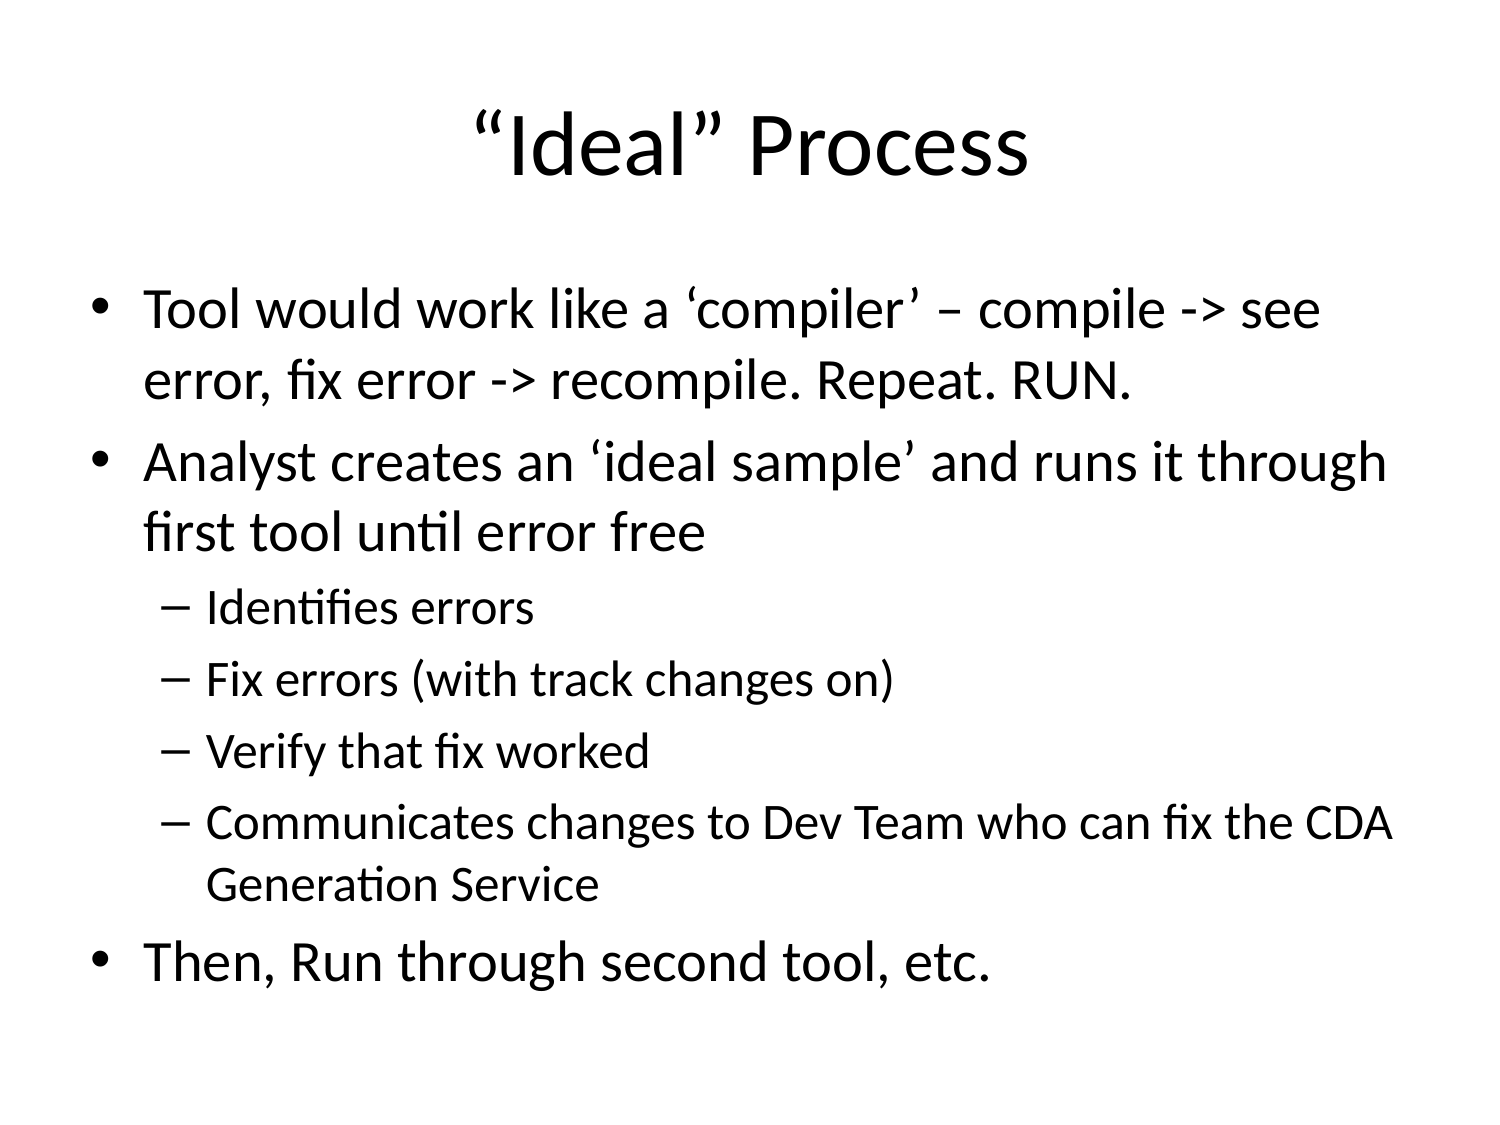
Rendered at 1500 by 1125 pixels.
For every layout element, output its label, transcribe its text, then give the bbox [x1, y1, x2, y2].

list Tool would work like a ‘compiler’ – compile -> see error, fix error -> recompile. Repeat. RUN. Analyst creates an ‘ideal sample’ and runs it through first tool until error free Identifies errors Fix errors (with track changes on) Verify that fix worked Communicates changes to Dev Team who can fix the CDA Generation Service Then, Run through second tool, etc. [75, 262, 1425, 1005]
title “Ideal” Process [75, 45, 1425, 233]
